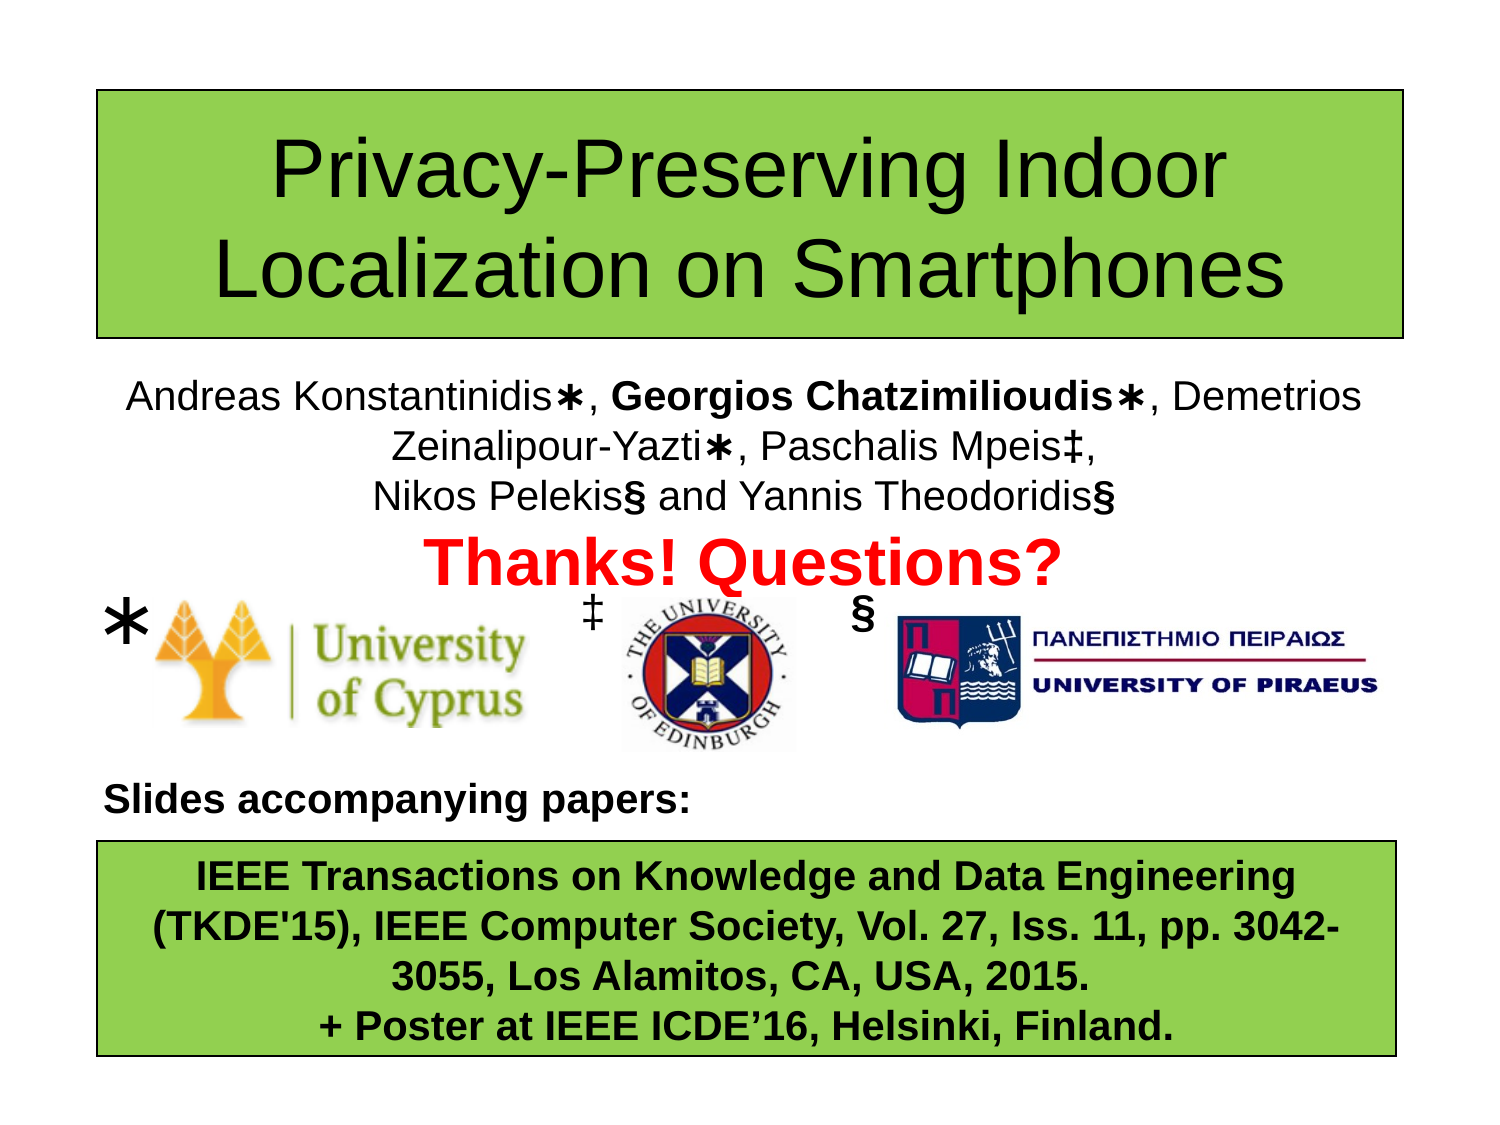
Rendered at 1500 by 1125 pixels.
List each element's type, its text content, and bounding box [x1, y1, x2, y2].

picture [576, 597, 841, 752]
picture [151, 597, 530, 729]
text_box ∗ [80, 562, 173, 668]
text_box ‡ [565, 574, 621, 644]
text_box Andreas Konstantinidis∗, Georgios Chatzimilioudis∗, Demetrios Zeinalipour-Yazti∗, Paschalis Mpeis‡, Nikos Pelekis§ and Yannis Theodoridis§ Thanks! Questions? [88, 361, 1400, 846]
text_box § [835, 574, 892, 644]
text_box Slides accompanying papers: [88, 764, 1069, 829]
picture [884, 597, 1389, 740]
text_box IEEE Transactions on Knowledge and Data Engineering (TKDE'15), IEEE Computer Society, Vol. 27, Iss. 11, pp. 3042-3055, Los Alamitos, CA, USA, 2015. + Poster at IEEE ICDE’16, Helsinki, Finland. [96, 846, 1397, 1056]
title Privacy-Preserving Indoor Localization on Smartphones [96, 89, 1404, 339]
